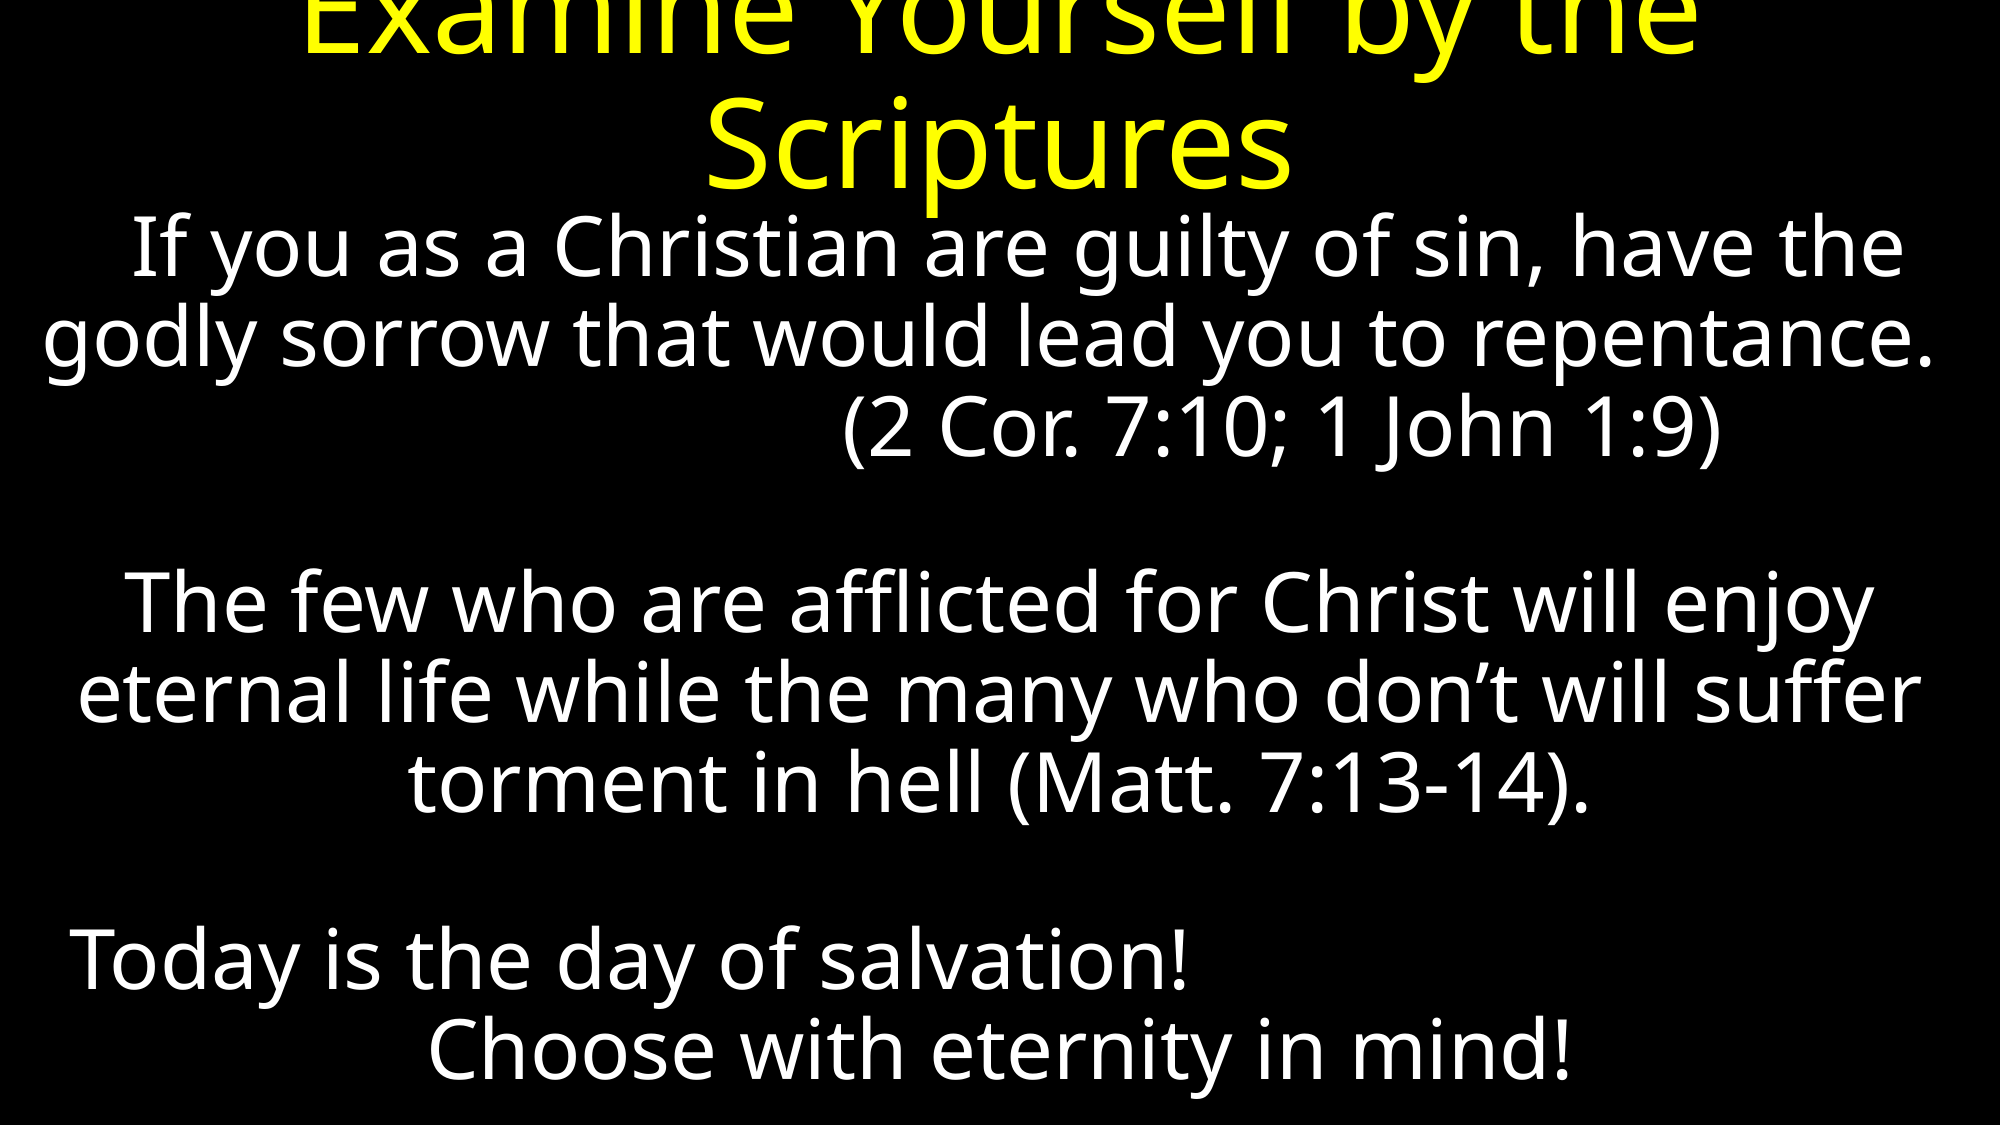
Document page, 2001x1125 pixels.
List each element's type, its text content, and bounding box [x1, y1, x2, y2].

title Examine Yourself by the Scriptures [0, 0, 2000, 162]
list If you as a Christian are guilty of sin, have the godly sorrow that would lead you to repentance. (2 Cor. 7:10; 1 John 1:9) The few who are afflicted for Christ will enjoy eternal life while the many who don’t will suffer torment in hell (Matt. 7:13-14). Today is the day of salvation! Choose with eternity in mind! [17, 161, 1985, 1125]
